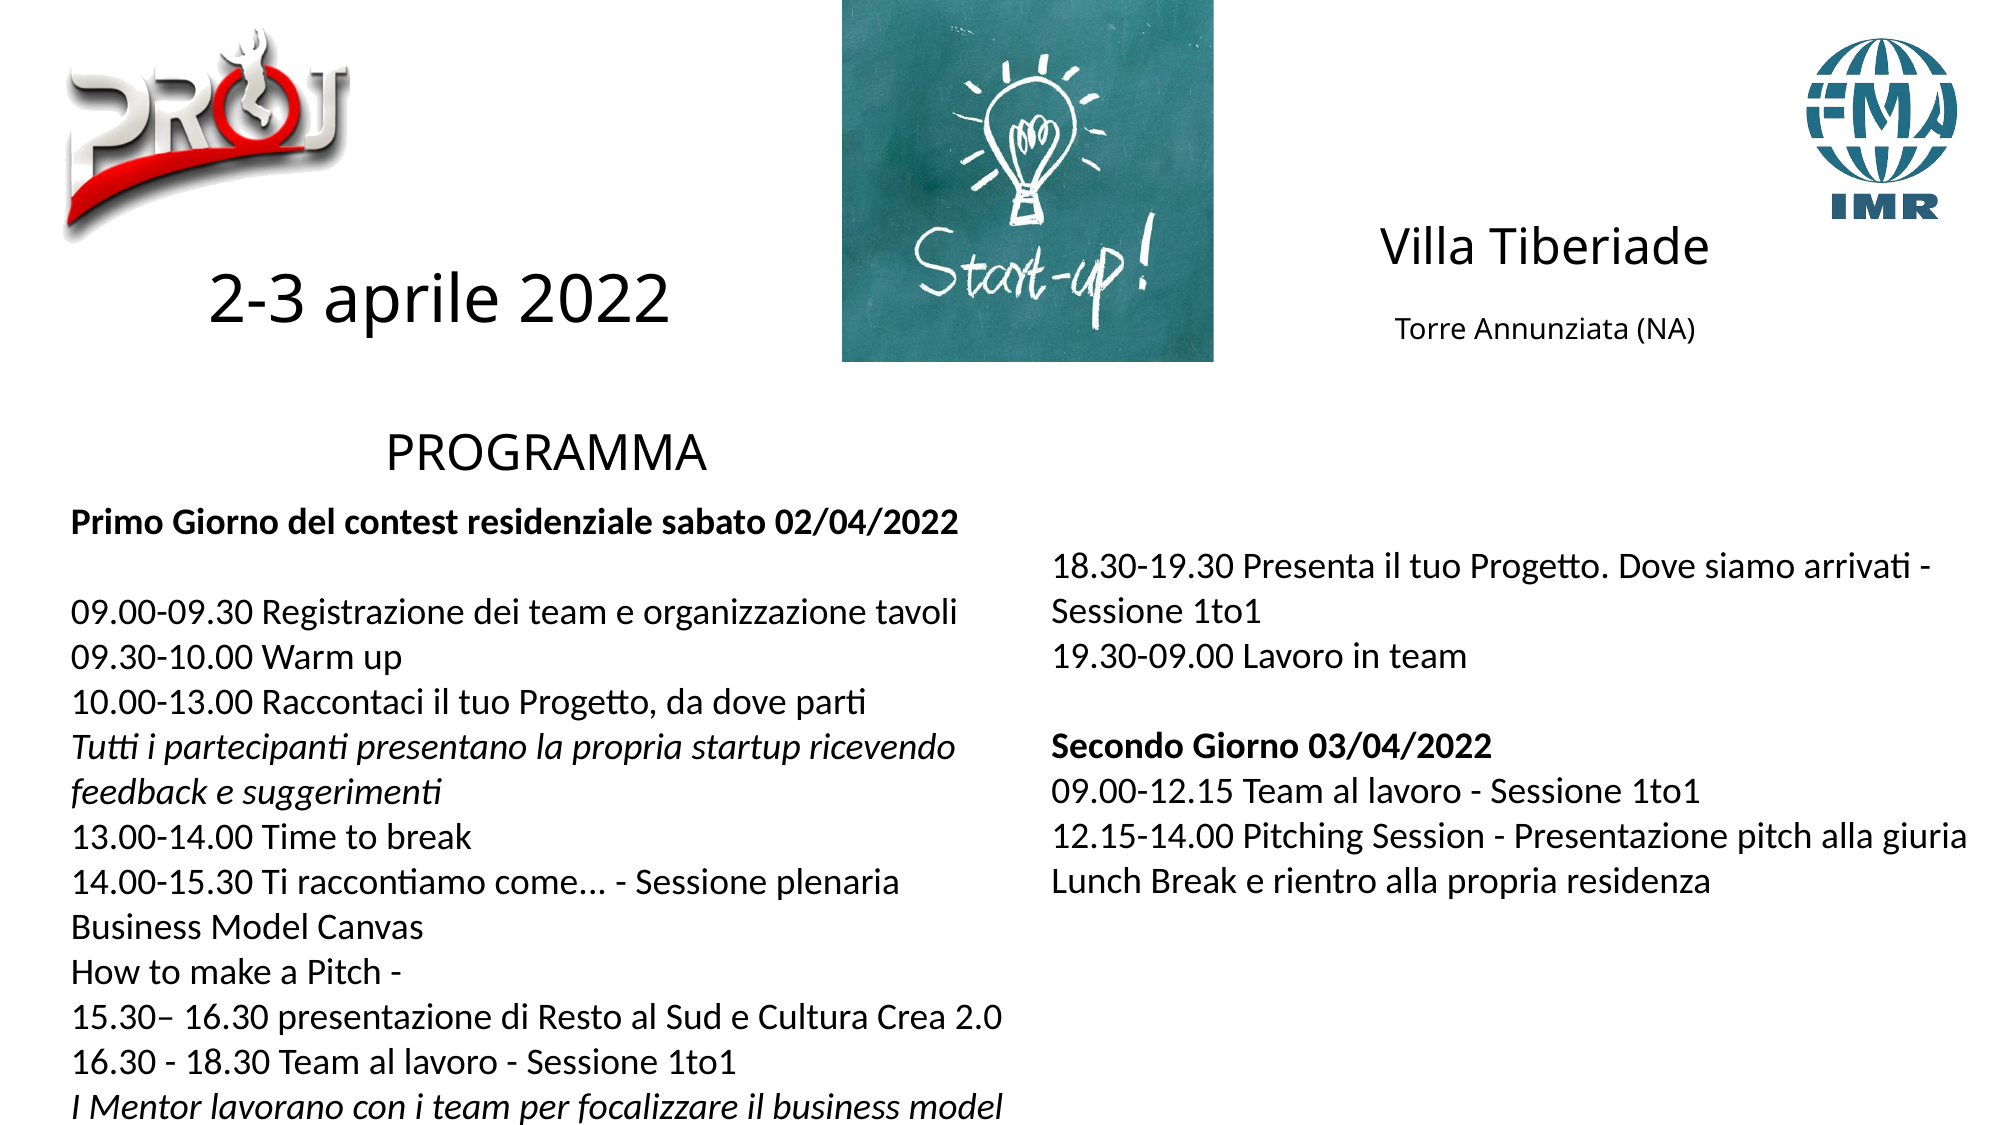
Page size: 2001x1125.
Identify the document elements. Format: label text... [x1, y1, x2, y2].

picture [56, 20, 350, 248]
picture [841, 0, 1214, 362]
text_box Villa Tiberiade Torre Annunziata (NA) [1214, 207, 2000, 353]
picture [1780, 25, 1990, 235]
text_box 2-3 aprile 2022 [193, 247, 705, 343]
text_box PROGRAMMA Primo Giorno del contest residenziale sabato 02/04/2022 09.00-09.30 Registrazione dei team e organizzazione tavoli 09.30-10.00 Warm up 10.00-13.00 Raccontaci il tuo Progetto, da dove parti Tutti i partecipanti presentano la propria startup ricevendo feedback e suggerimenti 13.00-14.00 Time to break 14.00-15.30 Ti raccontiamo come... - Sessione plenaria Business Model Canvas How to make a Pitch - 15.30– 16.30 presentazione di Resto al Sud e Cultura Crea 2.0 16.30 - 18.30 Team al lavoro - Sessione 1to1 I Mentor lavorano con i team per focalizzare il business model e sviluppare i contenuti delle presentazioni 18.30-19.30 Presenta il tuo Progetto. Dove siamo arrivati - Sessione 1to1 19.30-09.00 Lavoro in team Secondo Giorno 03/04/2022 09.00-12.15 Team al lavoro - Sessione 1to1 12.15-14.00 Pitching Session - Presentazione pitch alla giuria Lunch Break e rientro alla propria residenza [56, 413, 1990, 1125]
